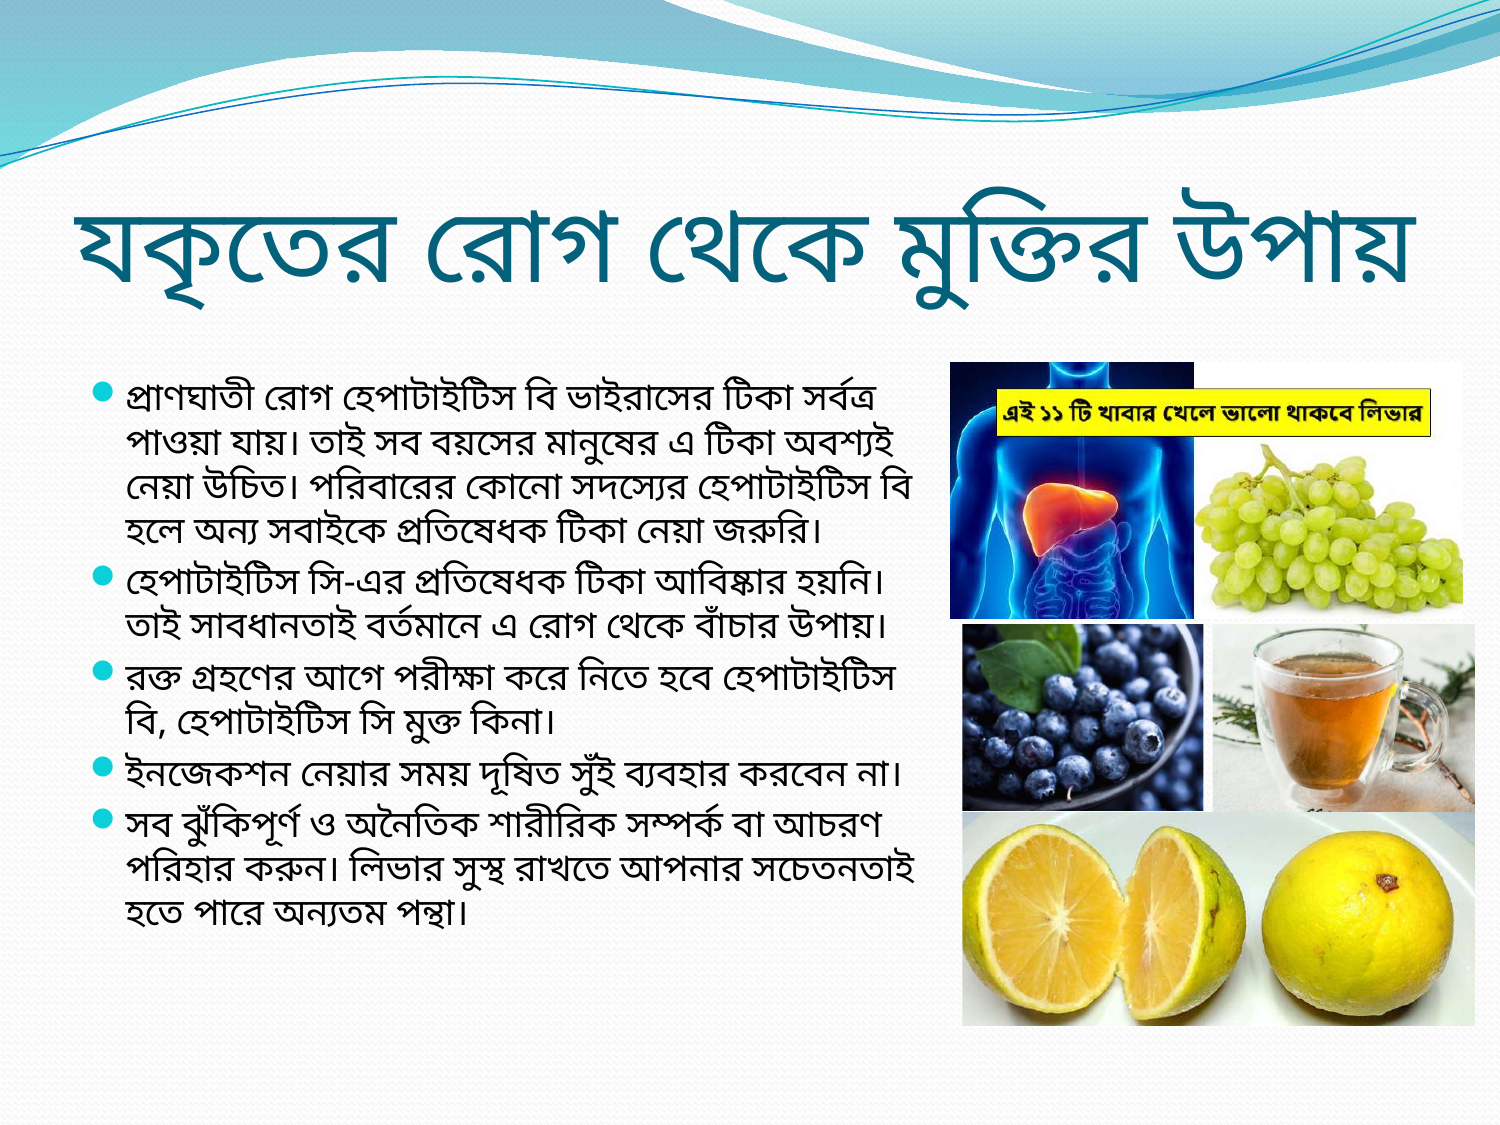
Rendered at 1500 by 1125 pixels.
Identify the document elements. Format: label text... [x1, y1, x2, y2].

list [949, 362, 1463, 619]
list প্রাণঘাতী রোগ হেপাটাইটিস বি ভাইরাসের টিকা সর্বত্র পাওয়া যায়। তাই সব বয়সের মানুষের এ টিকা অবশ্যই নেয়া উচিত। পরিবারের কোনো সদস্যের হেপাটাইটিস বি হলে অন্য সবাইকে প্রতিষেধক টিকা নেয়া জরুরি। হেপাটাইটিস সি-এর প্রতিষেধক টিকা আবিষ্কার হয়নি। তাই সাবধানতাই বর্তমানে এ রোগ থেকে বাঁচার উপায়। রক্ত গ্রহণের আগে পরীক্ষা করে নিতে হবে হেপাটাইটিস বি, হেপাটাইটিস সি মুক্ত কিনা। ইনজেকশন নেয়ার সময় দূষিত সুঁই ব্যবহার করবেন না। সব ঝুঁকিপূর্ণ ও অনৈতিক শারীরিক সম্পর্ক বা আচরণ পরিহার করুন। লিভার সুস্থ রাখতে আপনার সচেতনতাই হতে পারে অন্যতম পন্থা। [75, 314, 938, 1043]
title যকৃতের রোগ থেকে মুক্তির উপায় [75, 115, 1425, 303]
picture [962, 624, 1204, 811]
picture [962, 624, 1476, 1027]
